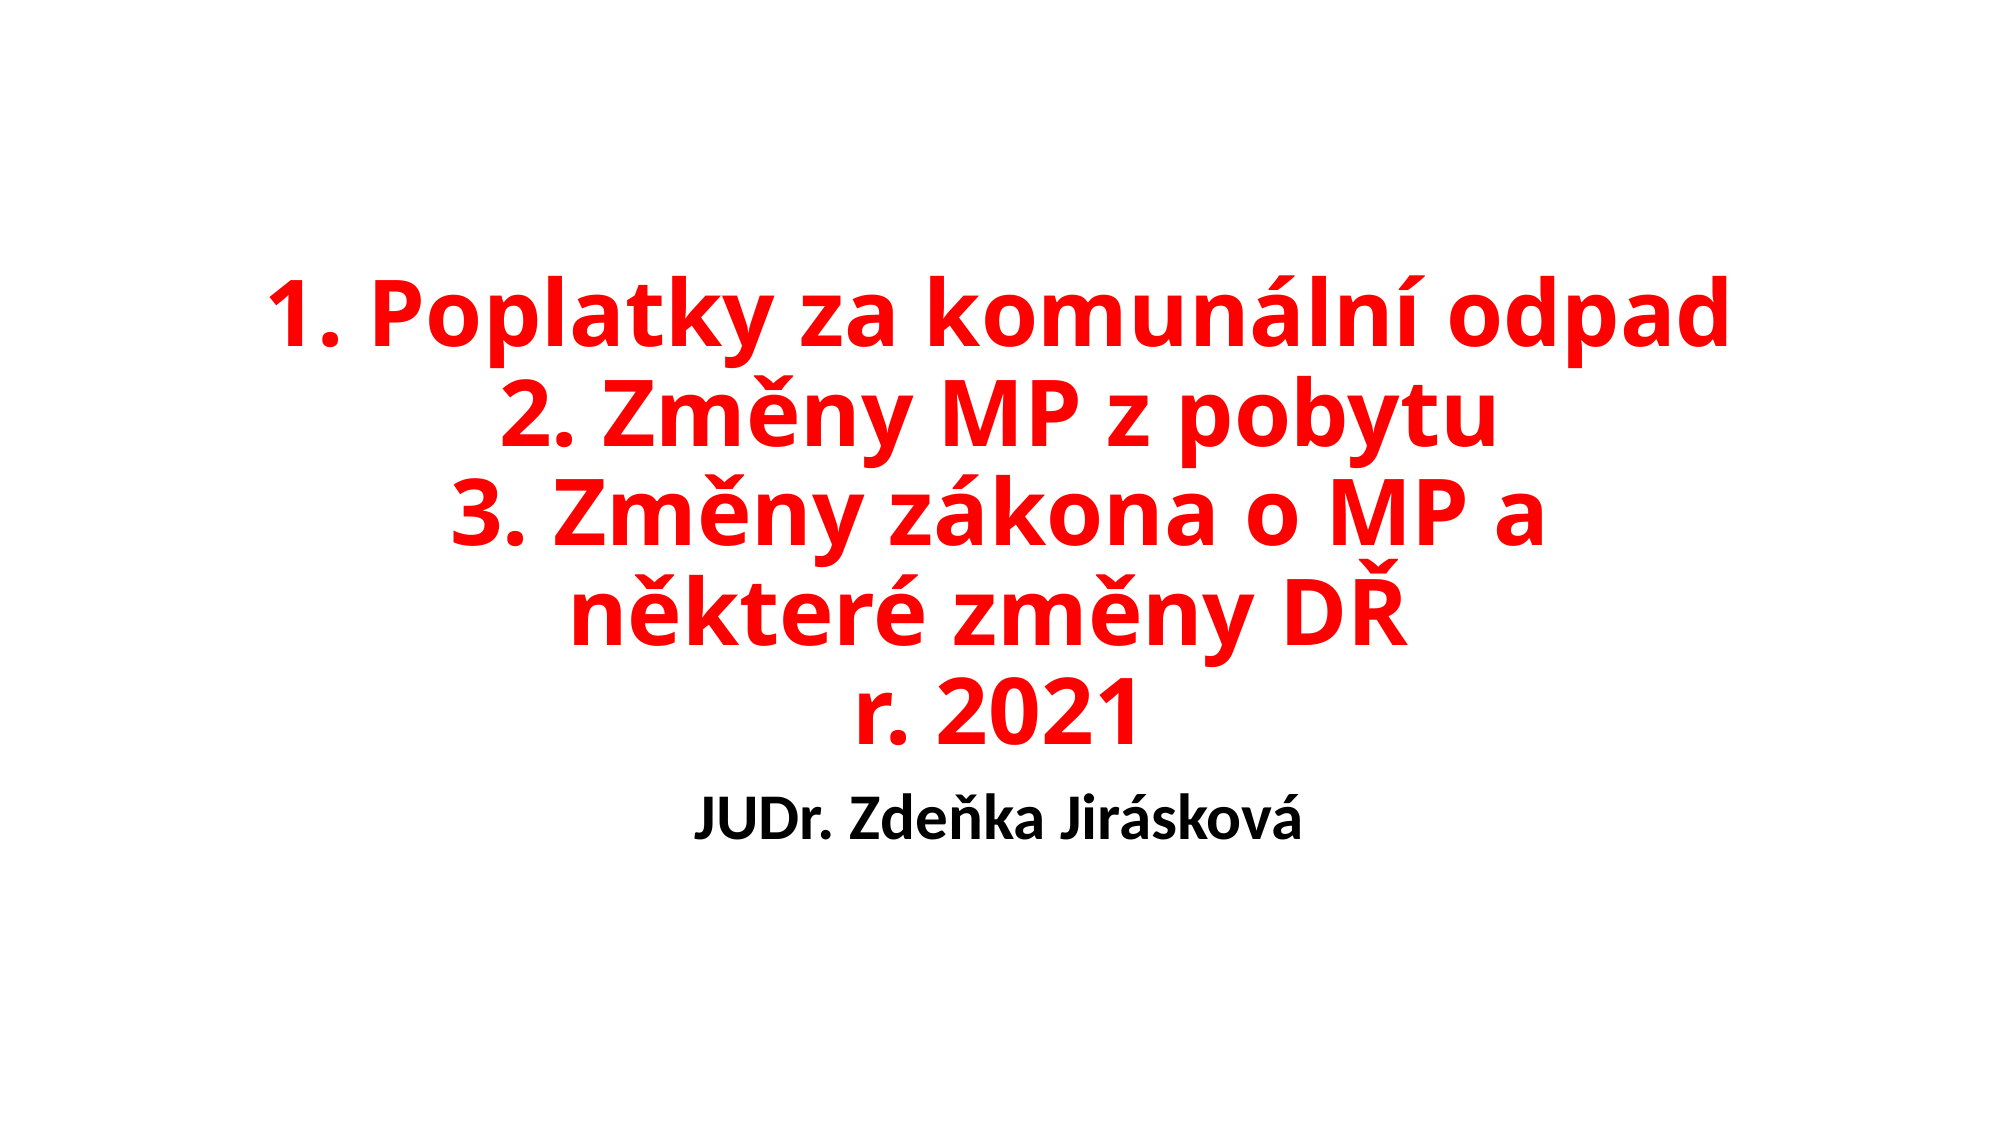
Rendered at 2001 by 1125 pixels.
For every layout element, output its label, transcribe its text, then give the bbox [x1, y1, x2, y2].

title 1. Poplatky za komunální odpad 2. Změny MP z pobytu 3. Změny zákona o MP a některé změny DŘ r. 2021 [249, 184, 1750, 590]
subtitle JUDr. Zdeňka Jirásková [249, 590, 1750, 863]
